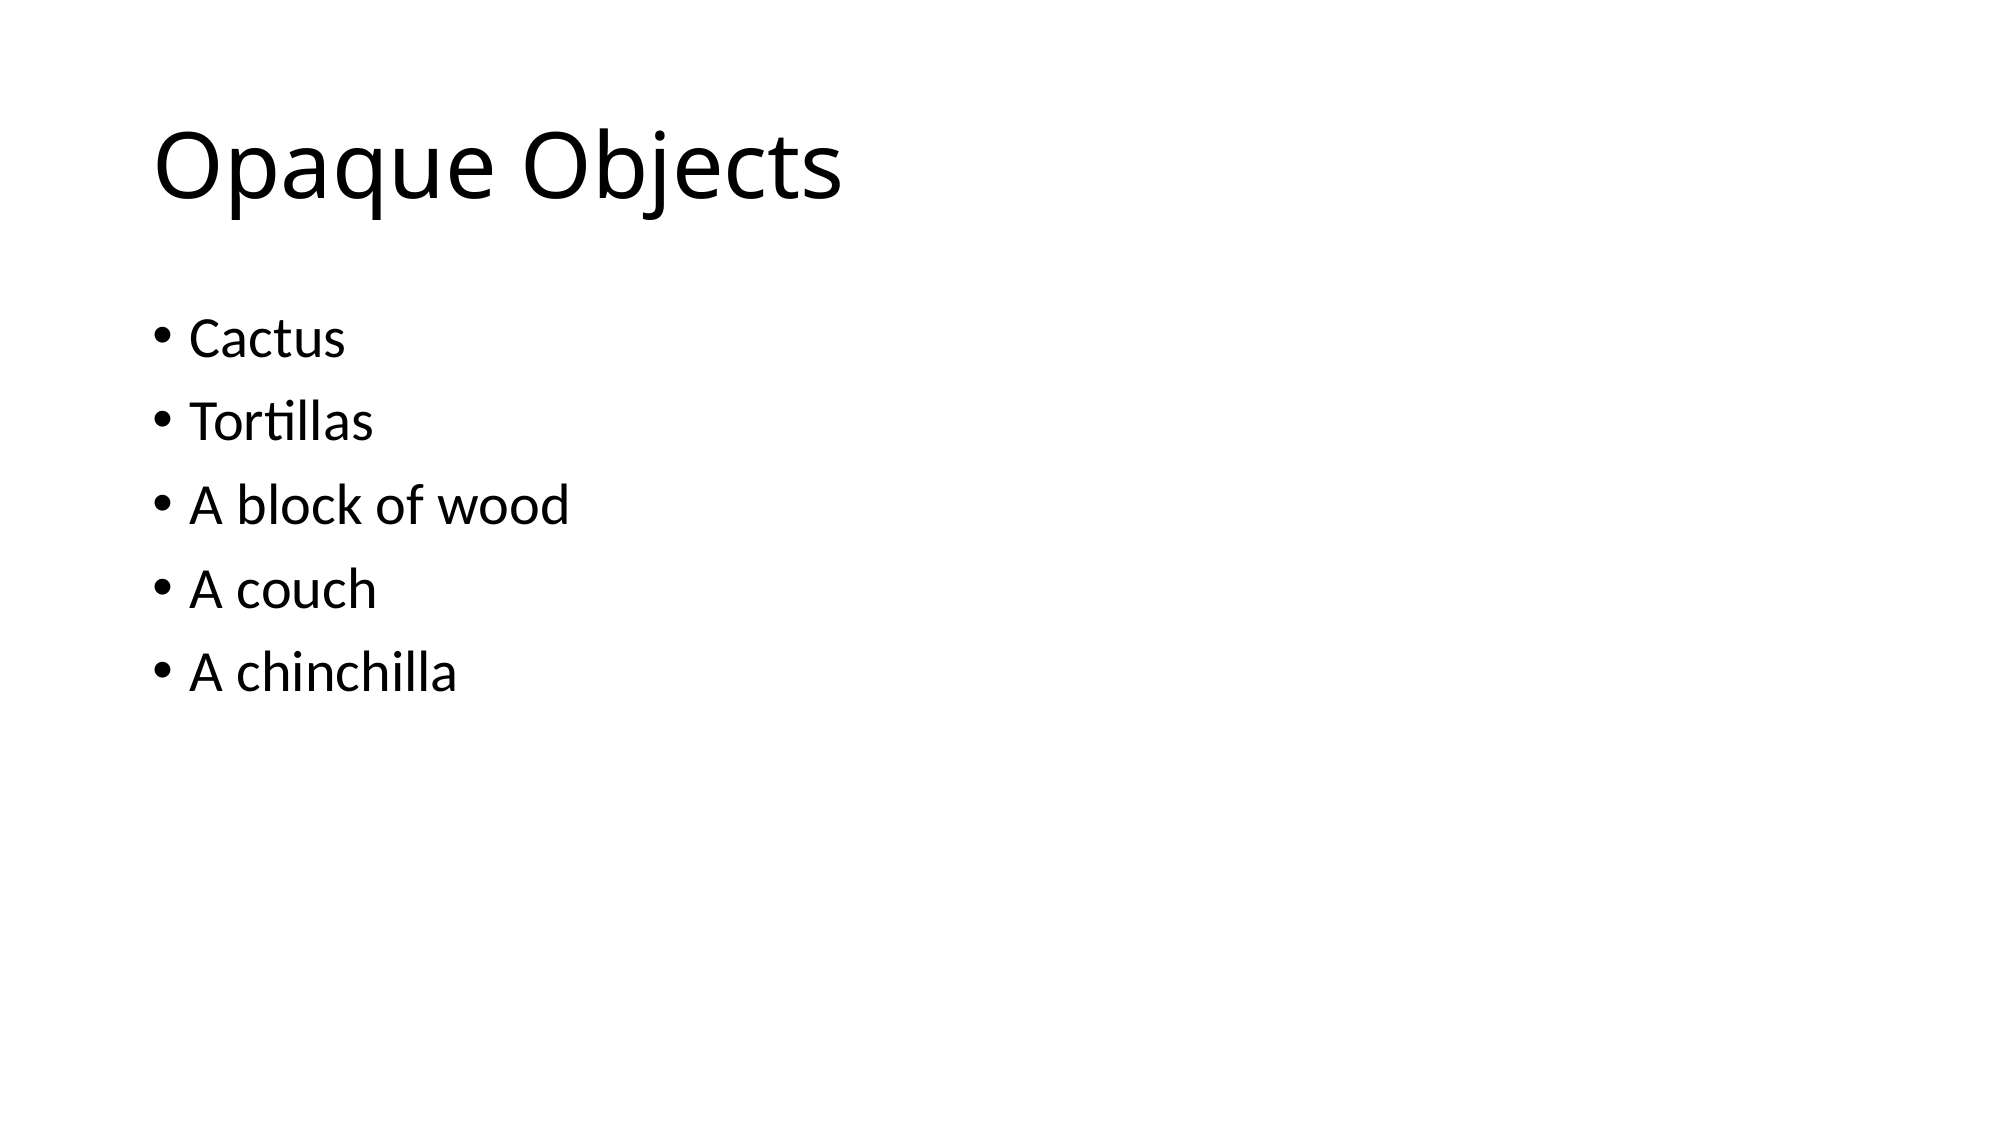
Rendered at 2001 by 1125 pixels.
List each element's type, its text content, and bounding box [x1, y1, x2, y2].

title Opaque Objects [137, 59, 1863, 278]
list Cactus Tortillas A block of wood A couch A chinchilla [137, 299, 1863, 1014]
